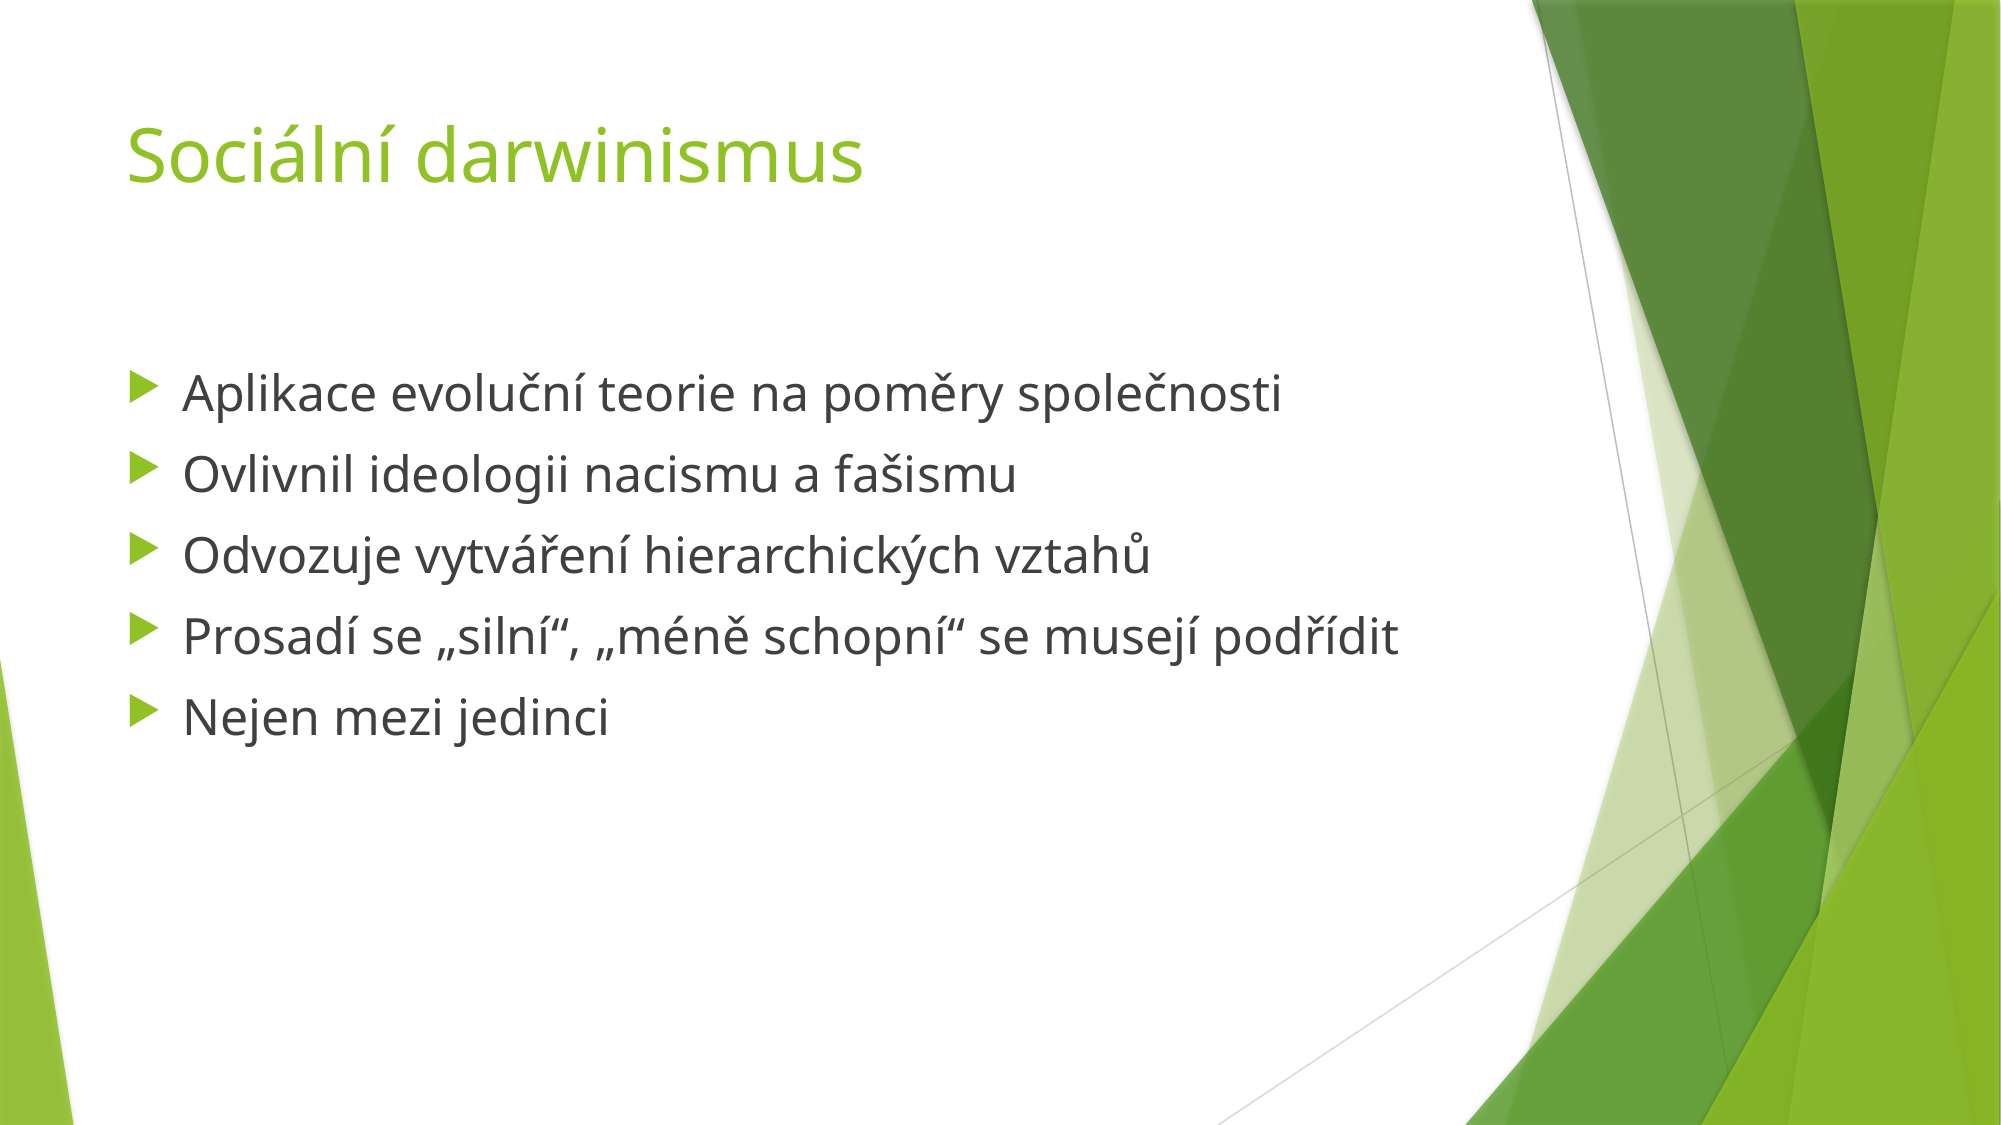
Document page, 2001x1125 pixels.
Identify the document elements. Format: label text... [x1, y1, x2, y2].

title Sociální darwinismus [111, 99, 1522, 317]
list Aplikace evoluční teorie na poměry společnosti Ovlivnil ideologii nacismu a fašismu Odvozuje vytváření hierarchických vztahů Prosadí se „silní“, „méně schopní“ se musejí podřídit Nejen mezi jedinci [111, 354, 1522, 992]
